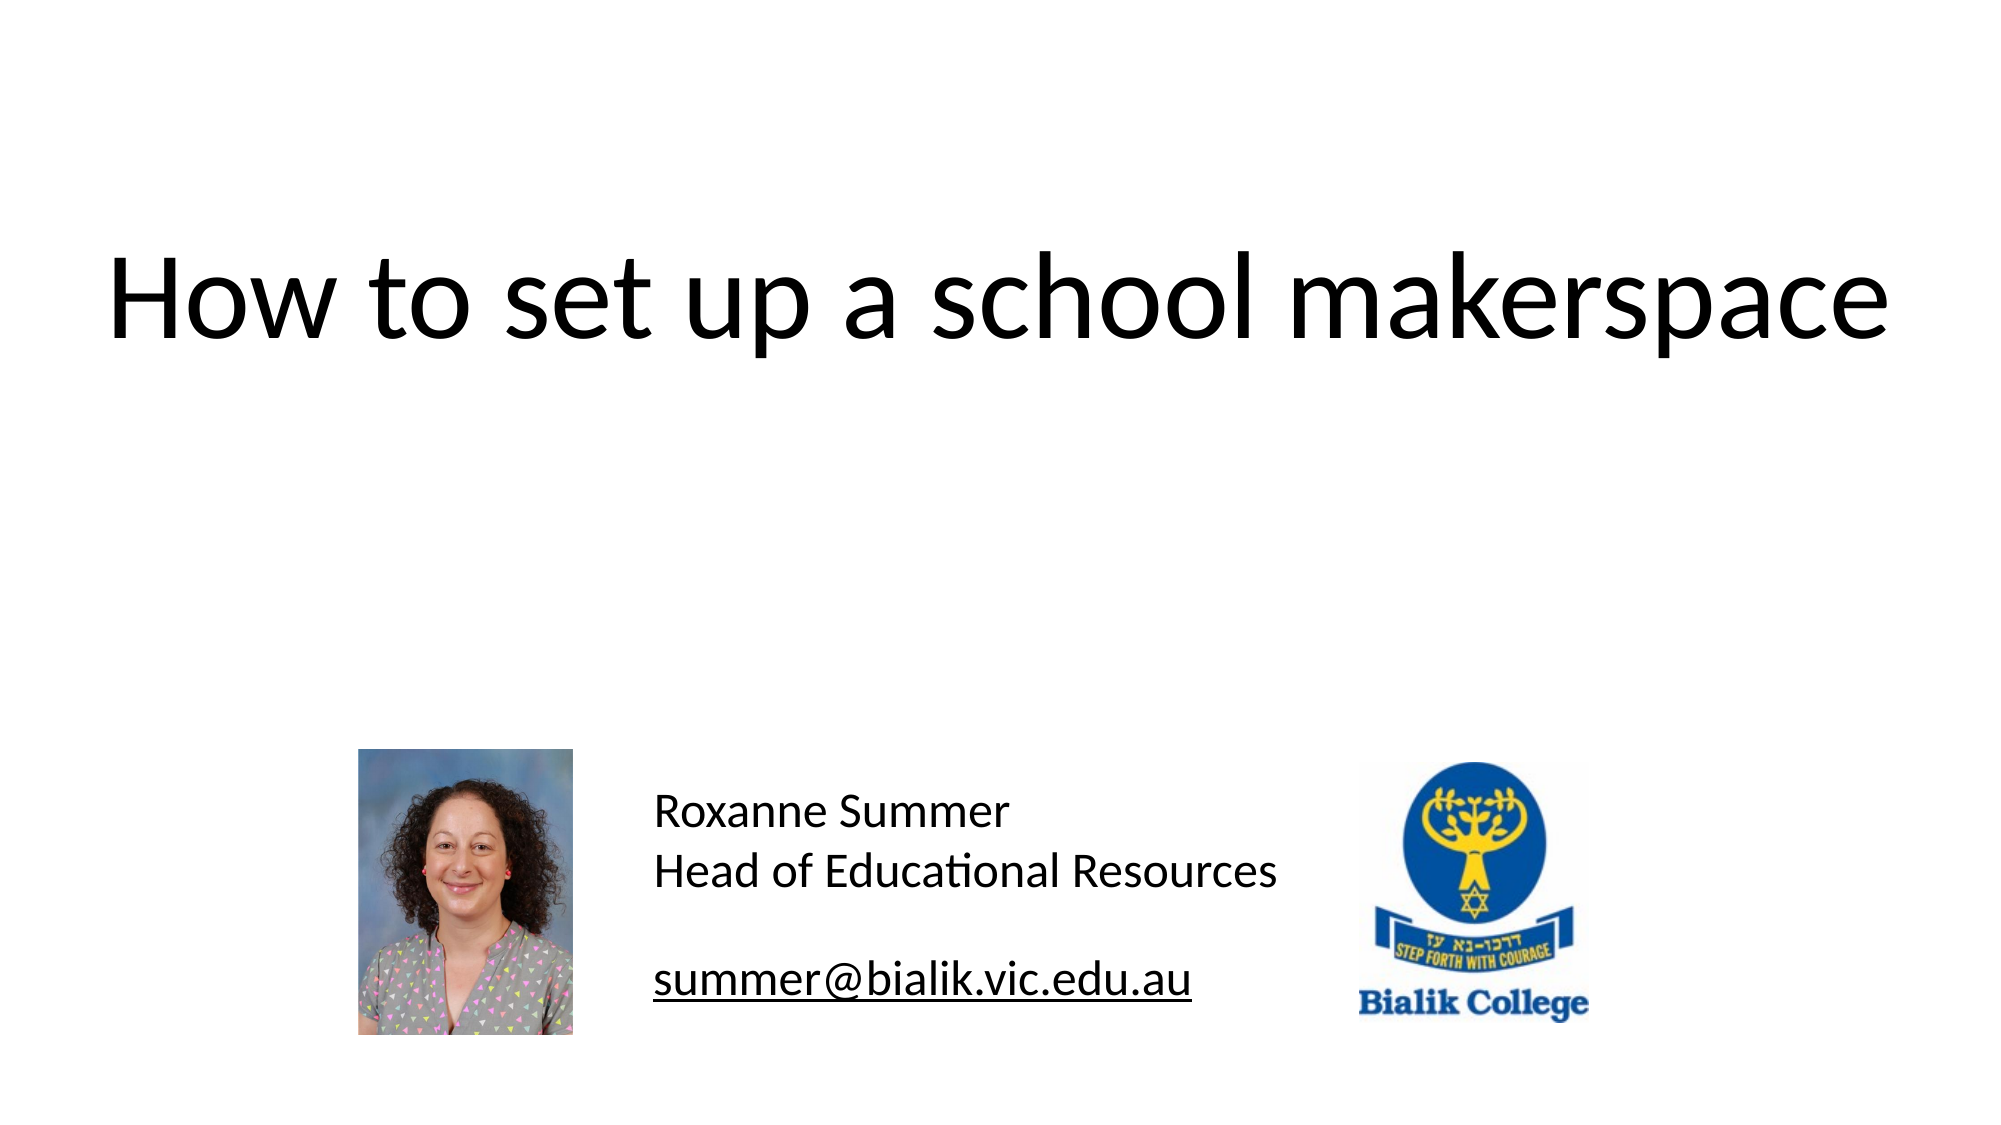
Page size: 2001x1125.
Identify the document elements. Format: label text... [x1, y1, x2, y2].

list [1359, 762, 1589, 1023]
text_box How to set up a school makerspace [0, 206, 2000, 371]
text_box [635, 770, 1297, 1014]
picture [358, 749, 573, 1035]
